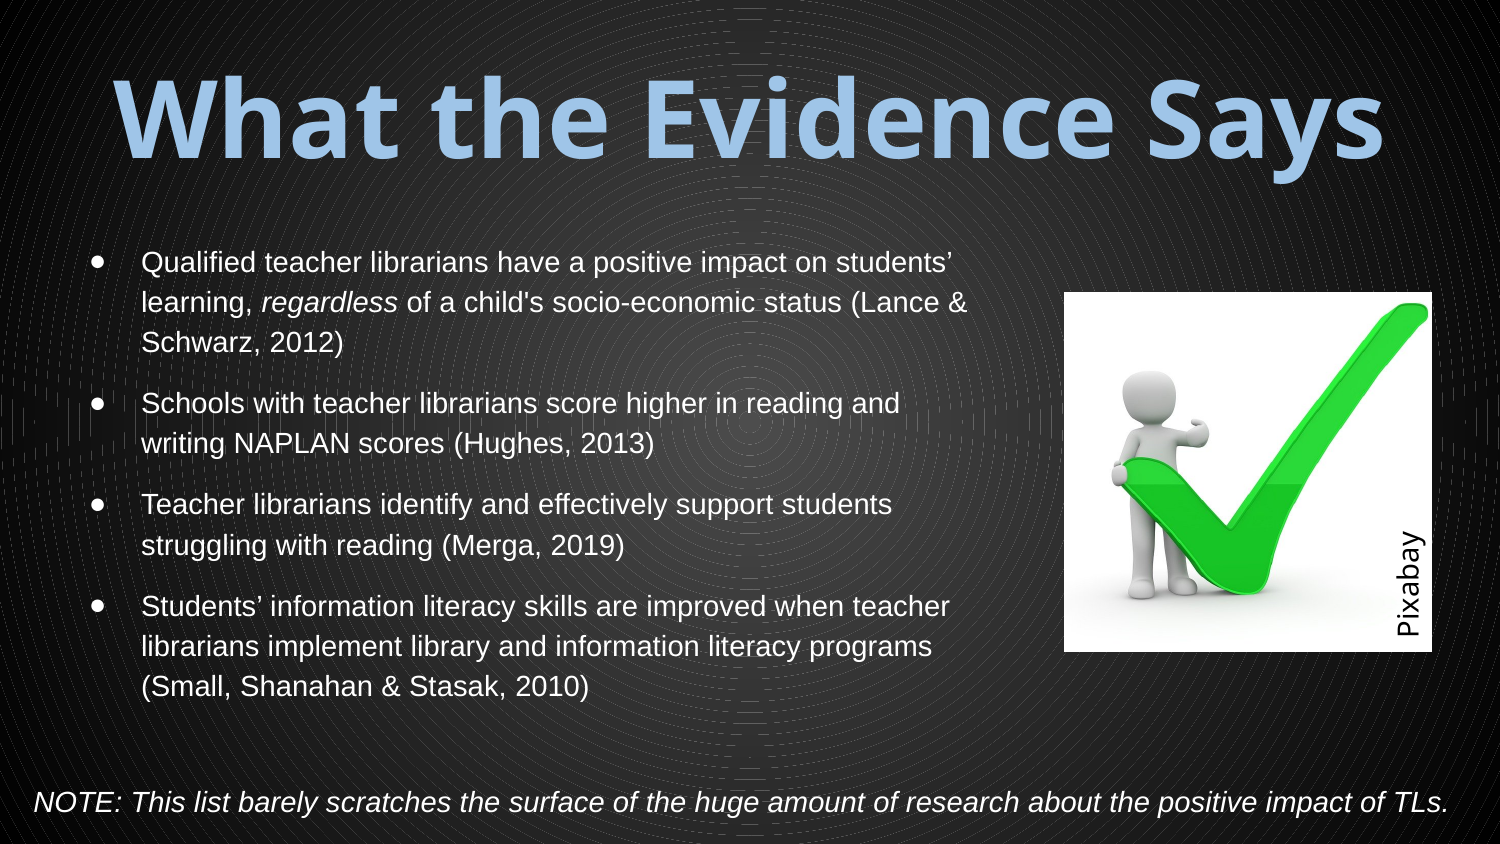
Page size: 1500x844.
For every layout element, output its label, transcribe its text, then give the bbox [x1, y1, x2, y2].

title What the Evidence Says [51, 35, 1449, 205]
text_box NOTE: This list barely scratches the surface of the huge amount of research about the positive impact of TLs. [18, 768, 1482, 844]
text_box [1064, 292, 1432, 652]
list Qualified teacher librarians have a positive impact on students’ learning, regardless of a child's socio-economic status (Lance & Schwarz, 2012) Schools with teacher librarians score higher in reading and writing NAPLAN scores (Hughes, 2013) Teacher librarians identify and effectively support students struggling with reading (Merga, 2019) Students’ information literacy skills are improved when teacher librarians implement library and information literacy programs (Small, Shanahan & Stasak, 2010) [51, 222, 987, 747]
